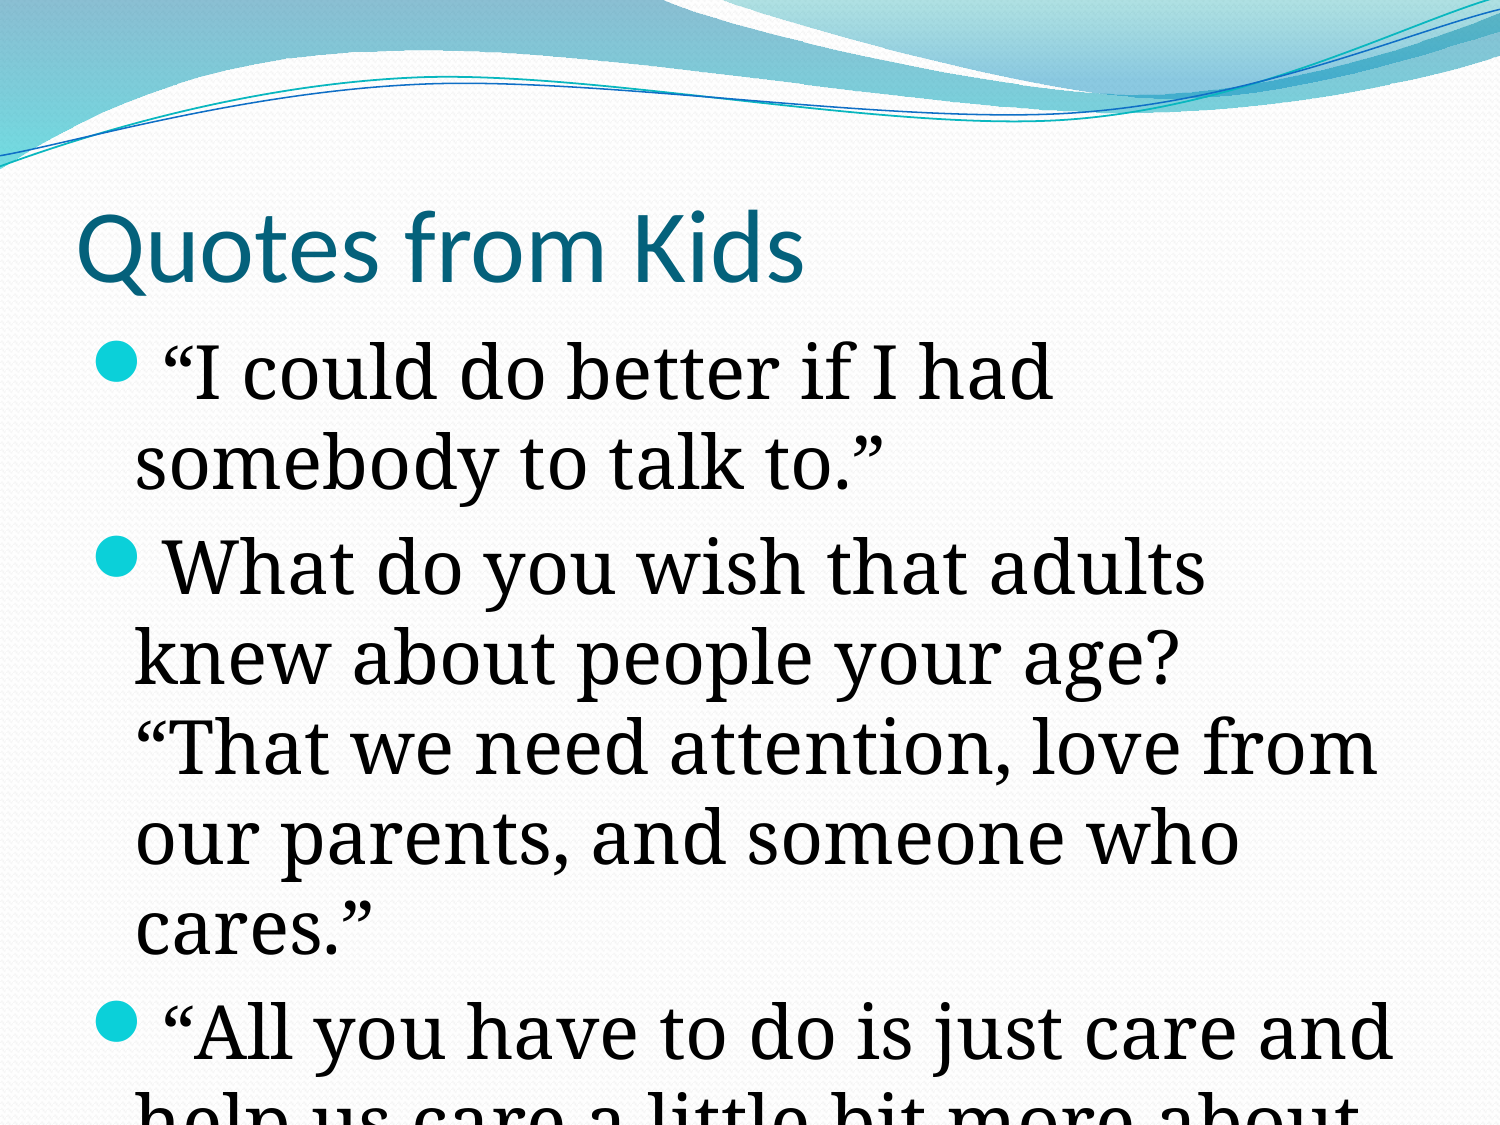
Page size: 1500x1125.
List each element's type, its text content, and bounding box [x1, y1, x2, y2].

title Quotes from Kids [75, 115, 1425, 303]
list “I could do better if I had somebody to talk to.” What do you wish that adults knew about people your age? “That we need attention, love from our parents, and someone who cares.” “All you have to do is just care and help us care a little bit more about school.” [75, 317, 1425, 1038]
